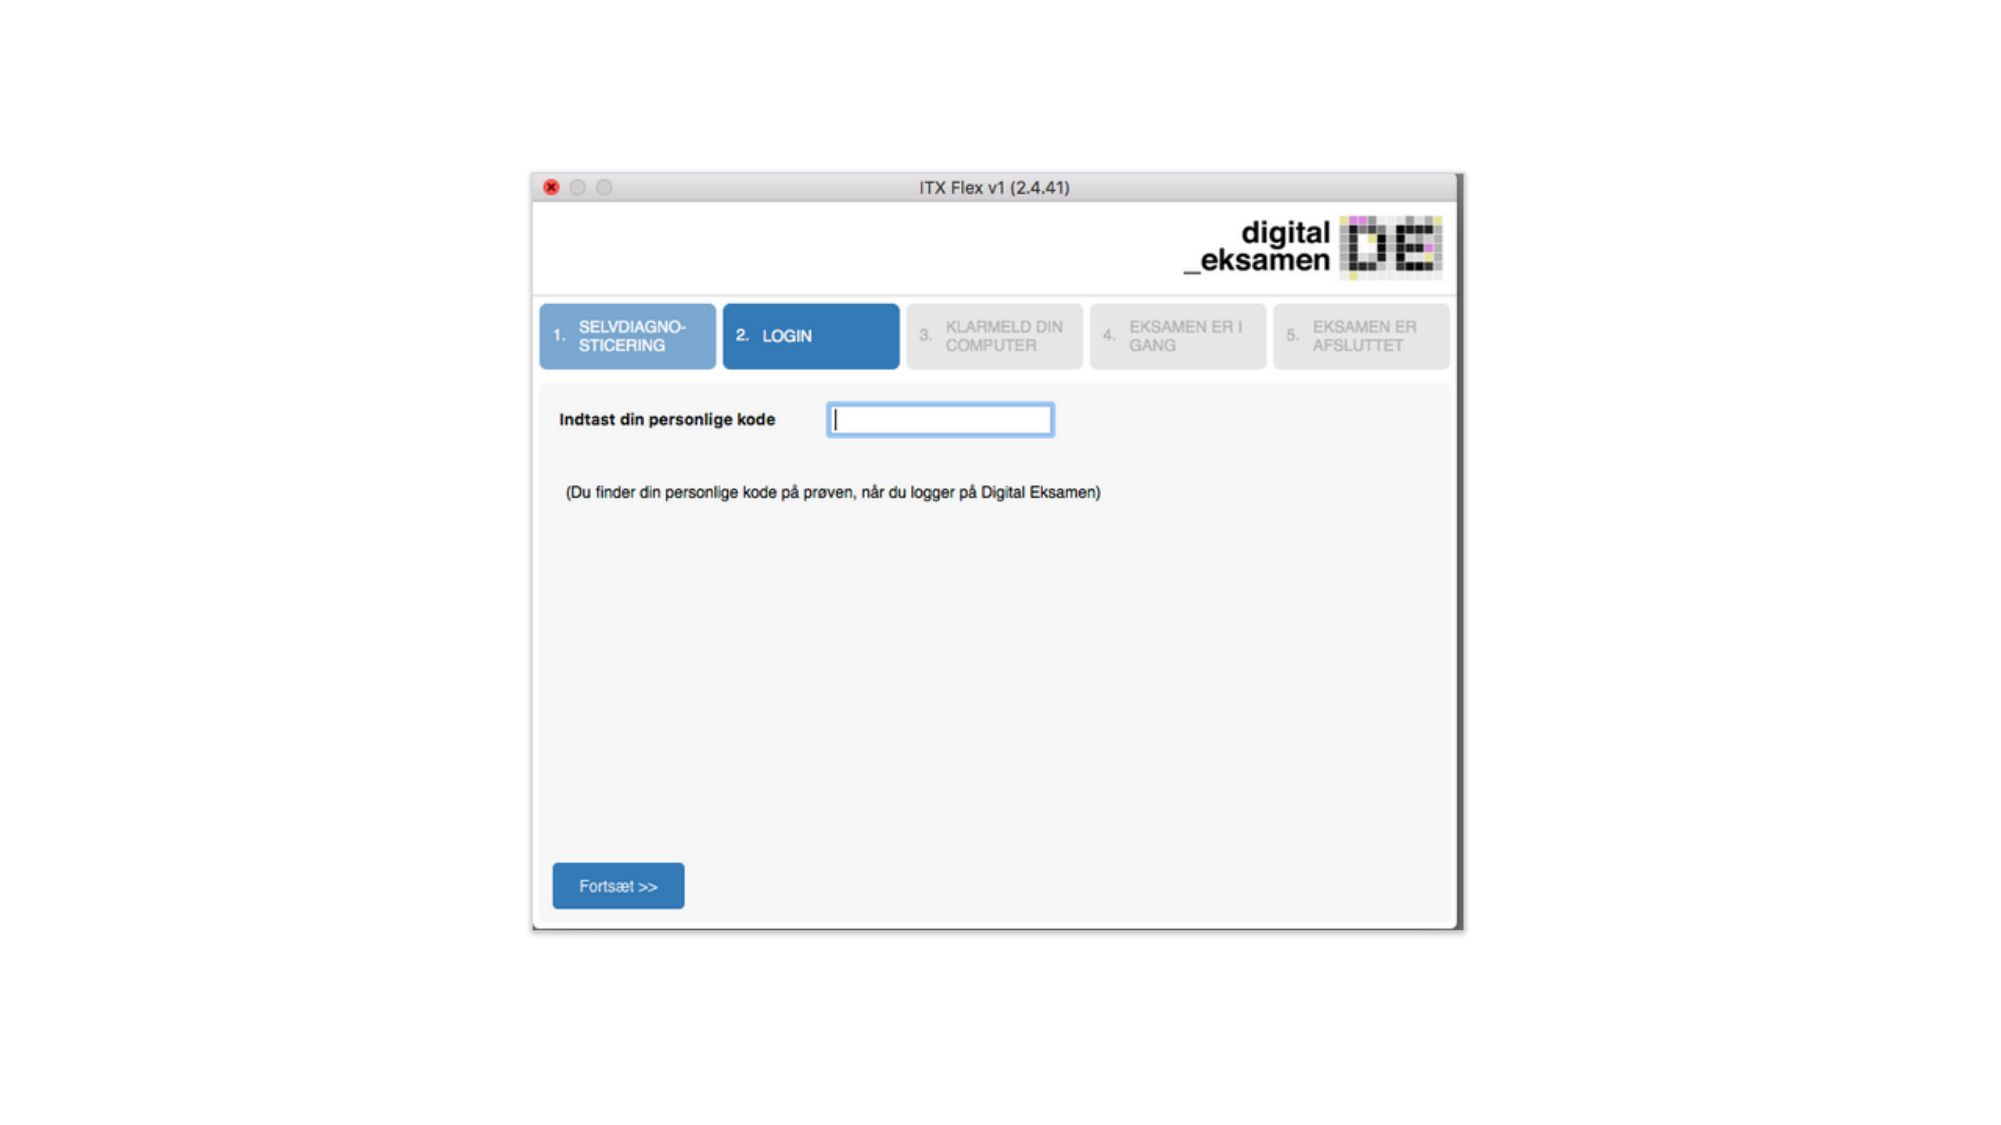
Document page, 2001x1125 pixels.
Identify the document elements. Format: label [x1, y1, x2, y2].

picture [505, 146, 1495, 979]
